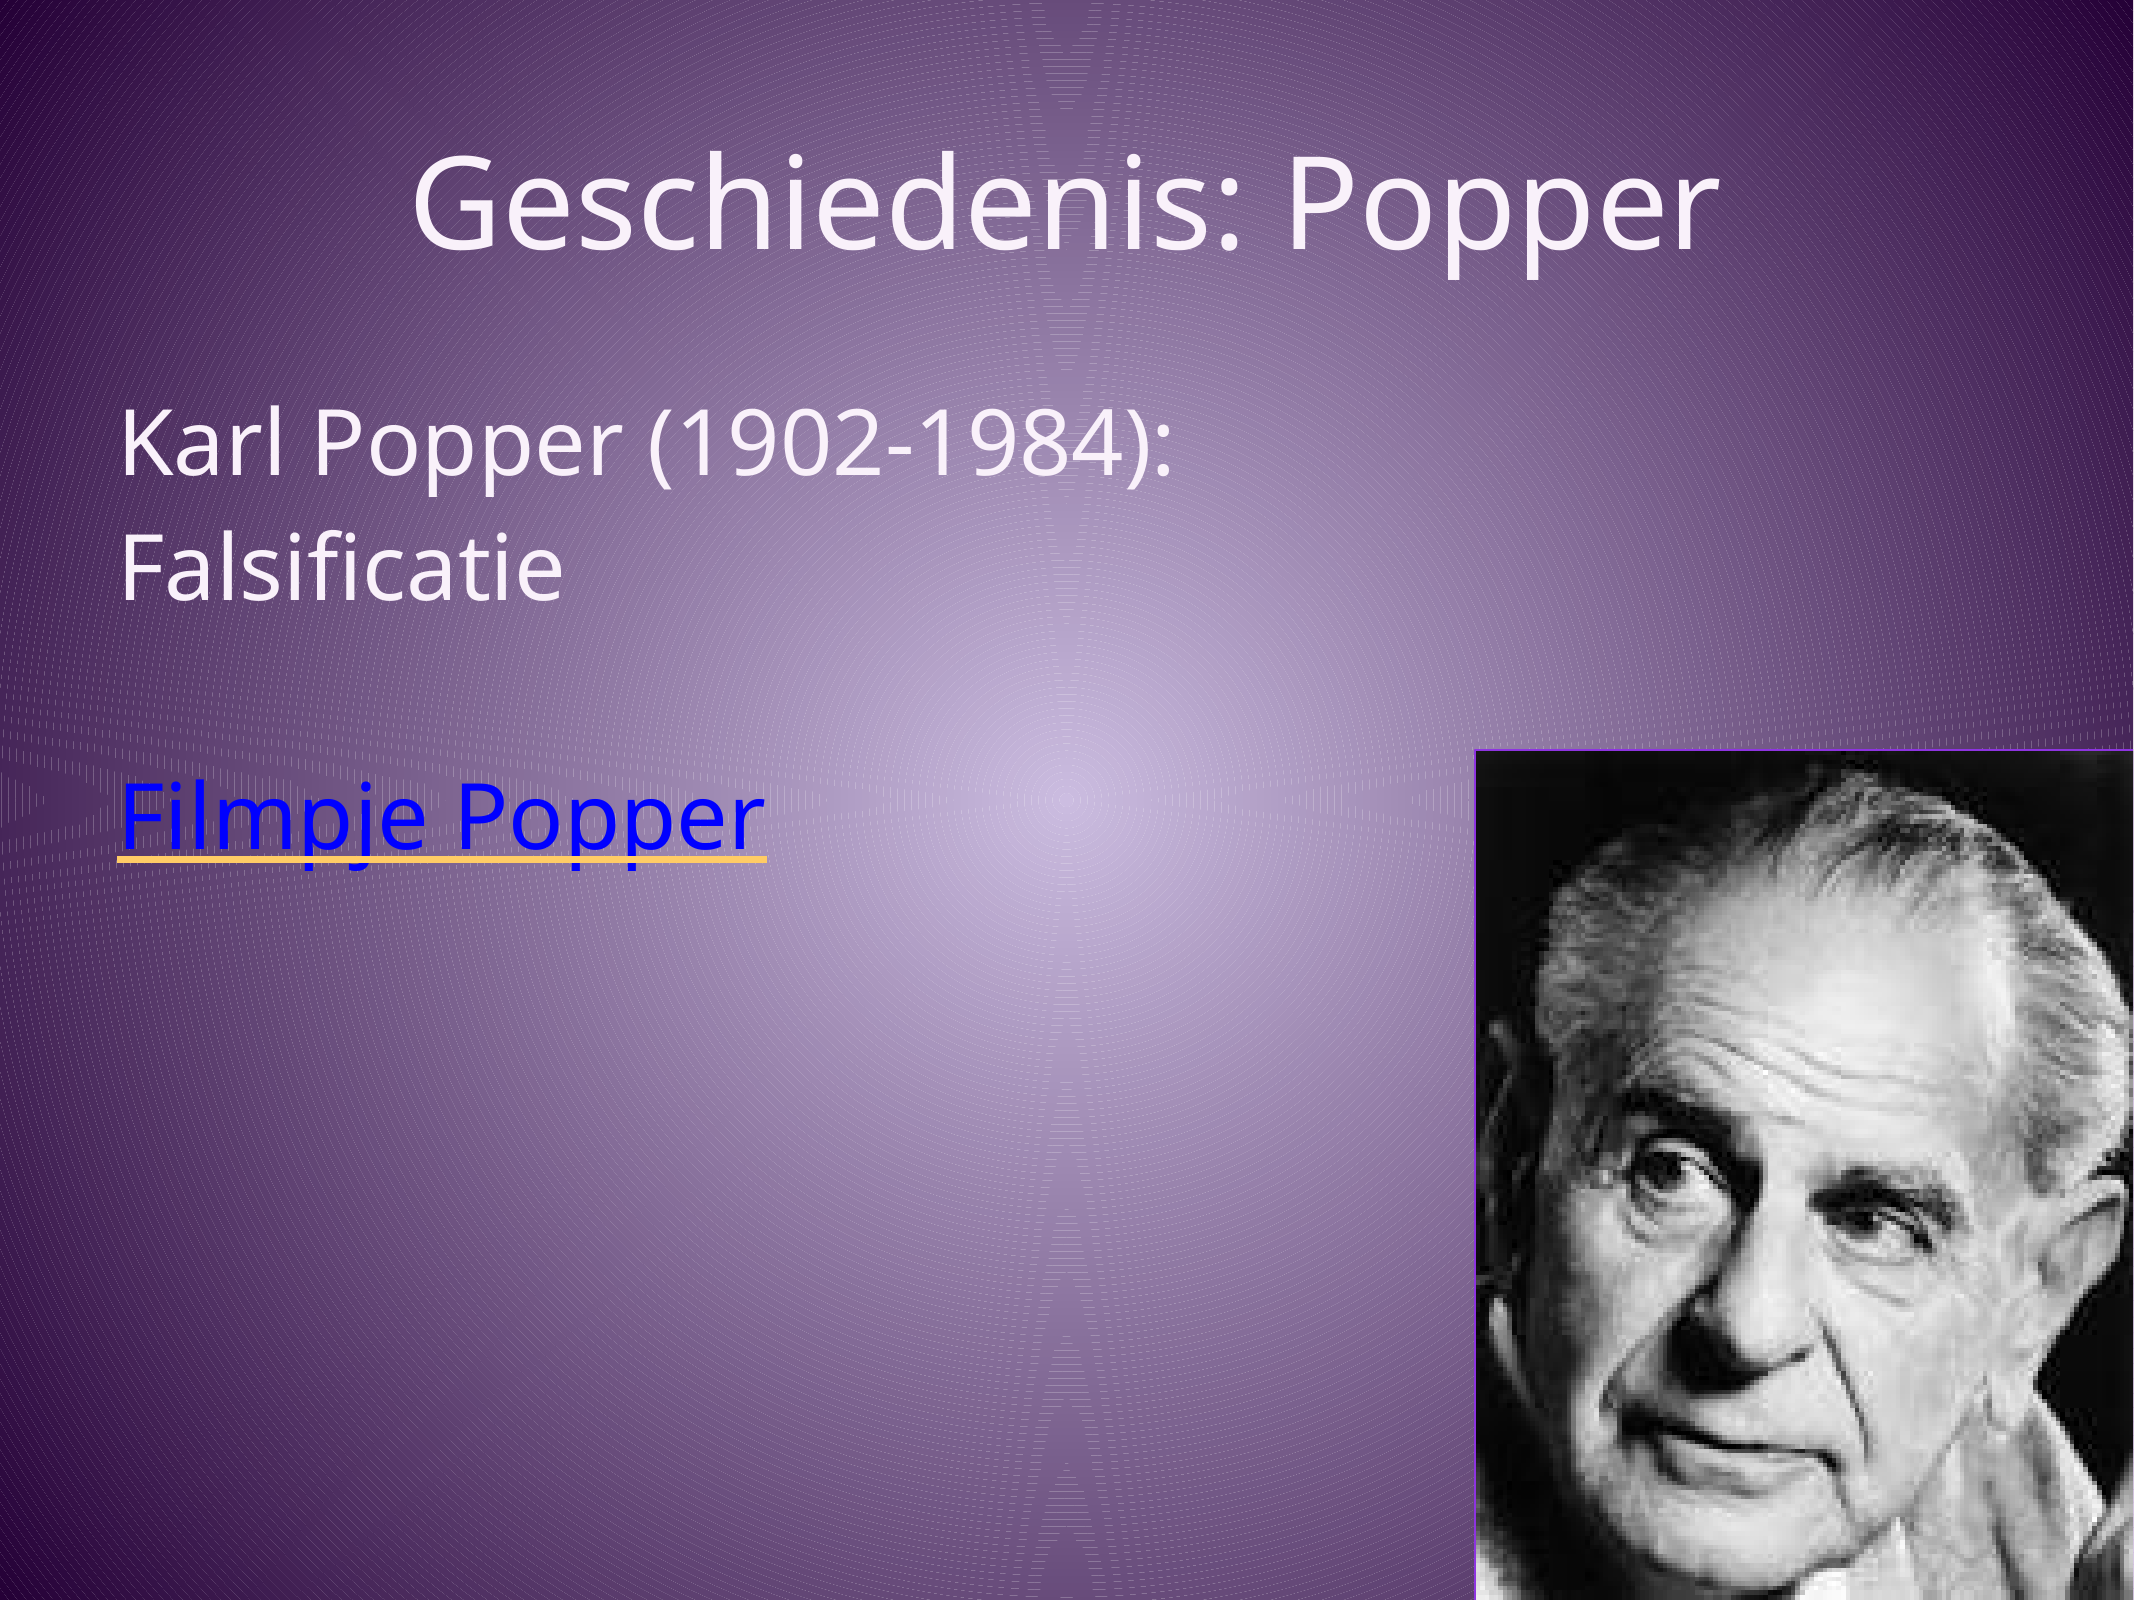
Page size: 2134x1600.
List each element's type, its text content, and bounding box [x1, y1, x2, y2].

title Geschiedenis: Popper [106, 63, 2028, 332]
picture [1475, 751, 2134, 1600]
list Karl Popper (1902-1984): Falsificatie Filmpje Popper [106, 372, 2028, 1430]
